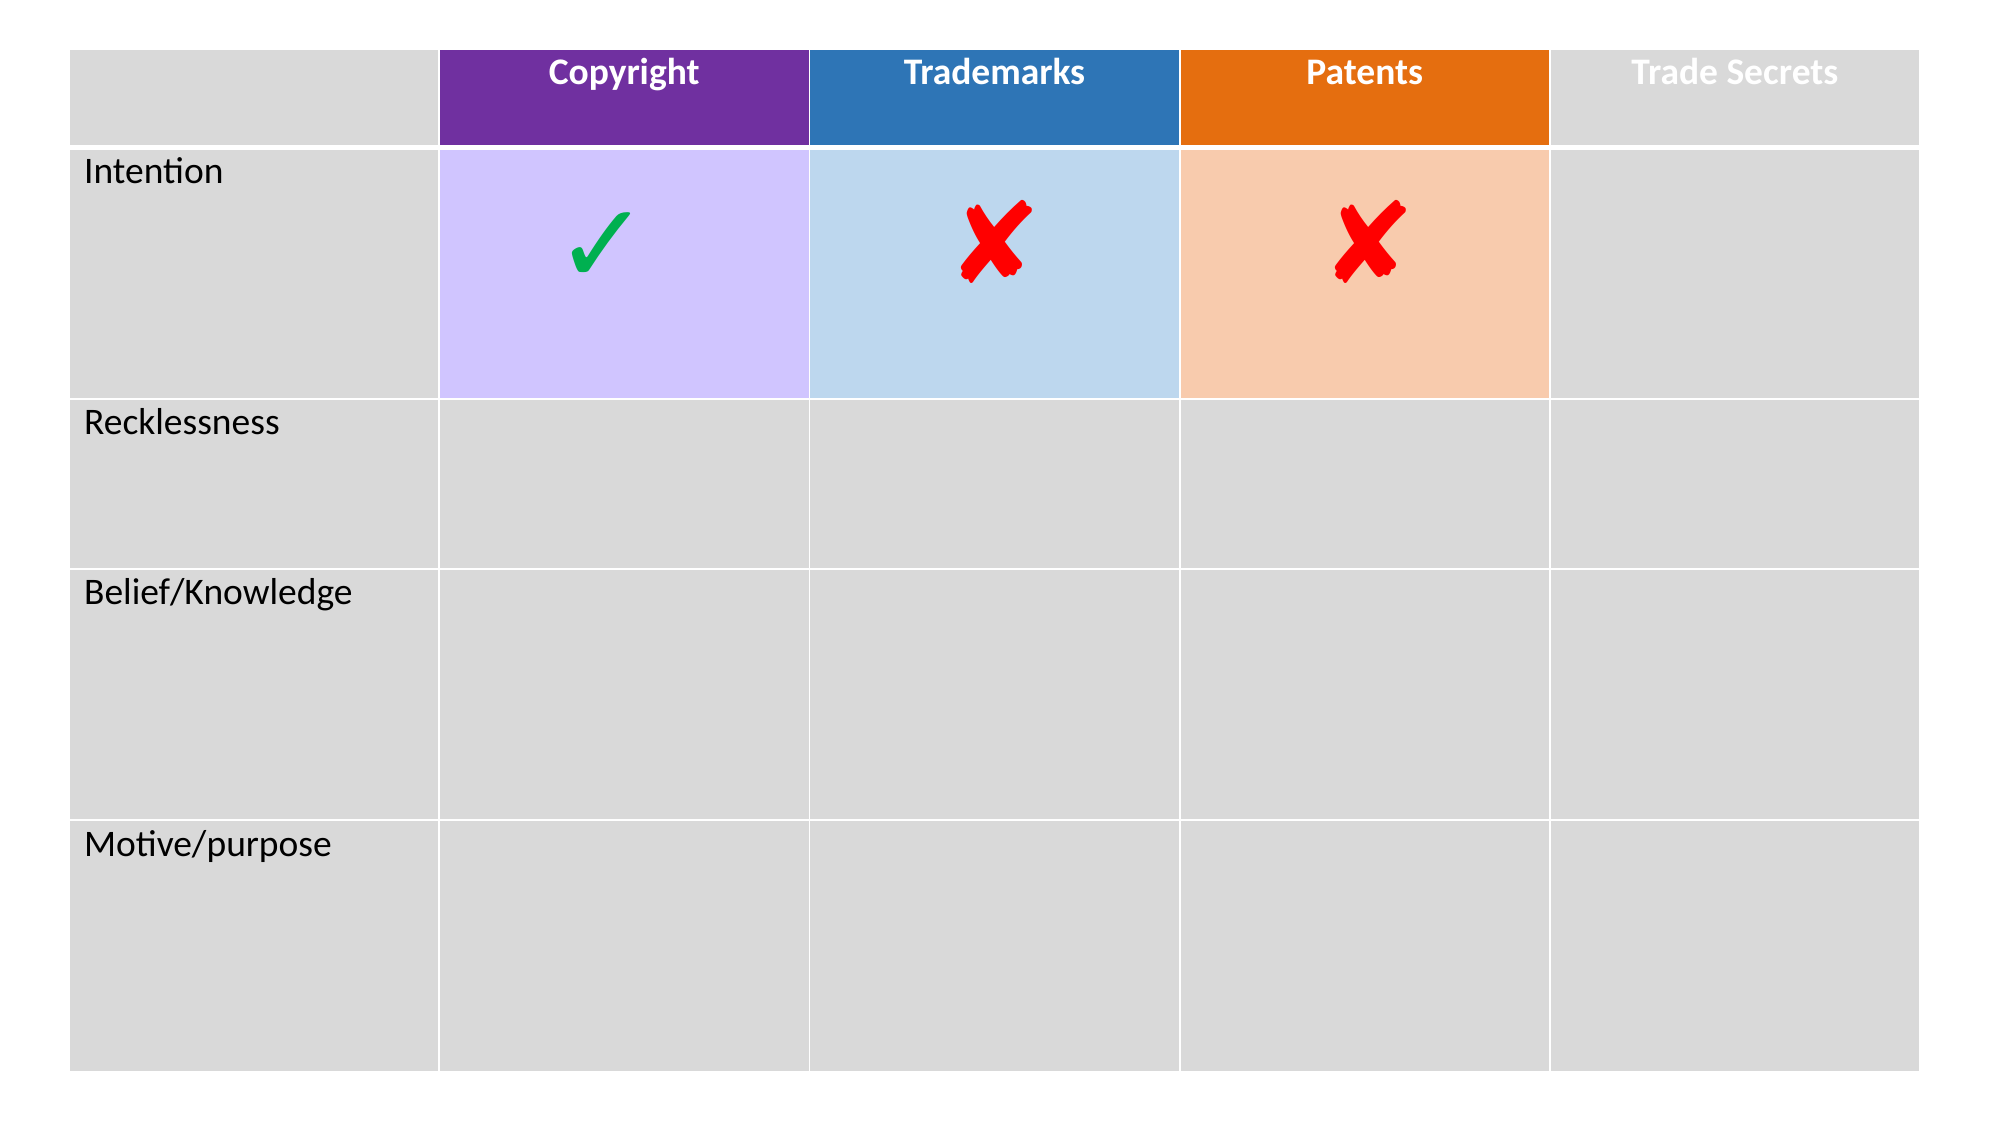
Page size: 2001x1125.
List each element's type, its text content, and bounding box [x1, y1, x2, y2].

table_cell [1551, 150, 1919, 398]
table_cell [810, 821, 1179, 1071]
text_box ✓ [541, 164, 665, 314]
table_cell [440, 570, 809, 819]
table_header Copyright [440, 50, 809, 145]
table_header Patents [1181, 50, 1549, 145]
table_cell [1551, 400, 1919, 568]
text_box ✘ [932, 164, 1057, 314]
table_cell [1551, 821, 1919, 1071]
table_header Trademarks [810, 50, 1179, 145]
table_header [70, 50, 438, 145]
table_cell [1181, 400, 1549, 568]
table_cell [810, 150, 1179, 398]
table_header Trade Secrets [1551, 50, 1919, 145]
table_cell [810, 570, 1179, 819]
table_cell Belief/Knowledge [70, 570, 438, 819]
table_cell [1181, 570, 1549, 819]
table_cell Intention [70, 150, 438, 398]
table_cell [440, 150, 809, 398]
table_cell [440, 400, 809, 568]
table_cell [1181, 821, 1549, 1071]
table_cell Motive/purpose [70, 821, 438, 1071]
table_cell [440, 821, 809, 1071]
table_cell [1181, 150, 1549, 398]
text_box ✘ [1306, 164, 1456, 314]
table_cell [1551, 570, 1919, 819]
table_cell Recklessness [70, 400, 438, 568]
table_cell [810, 400, 1179, 568]
